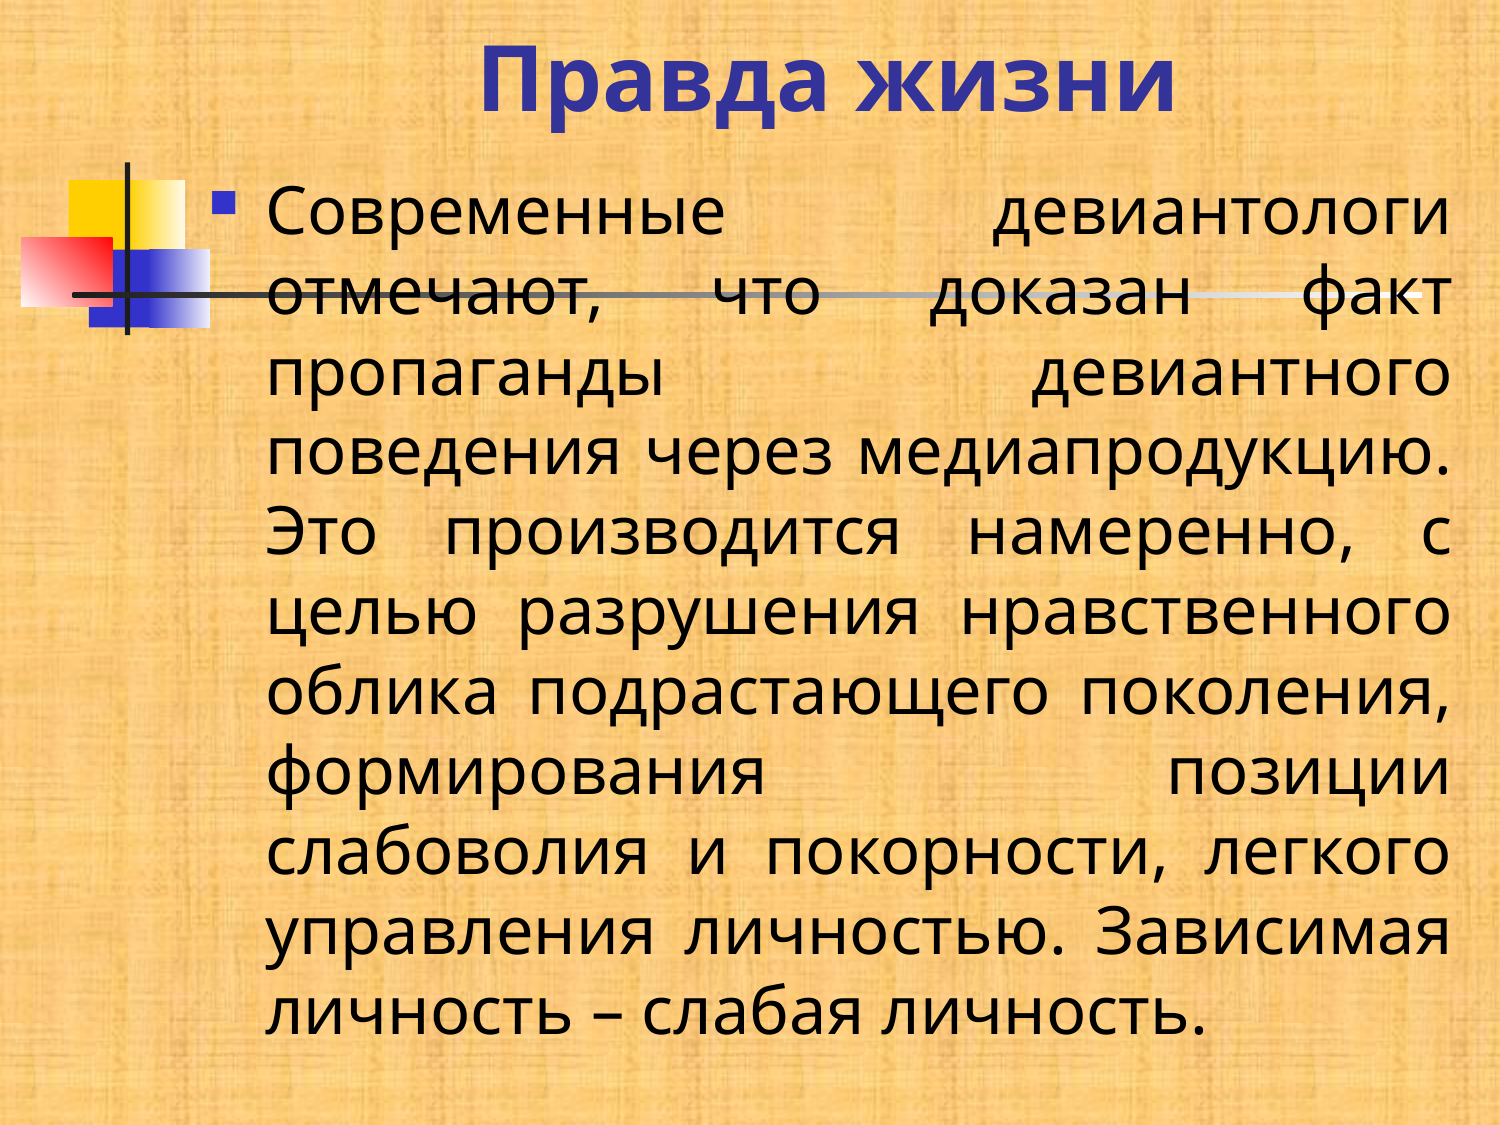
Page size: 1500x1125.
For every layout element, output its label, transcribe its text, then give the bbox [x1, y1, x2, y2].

list Современные девиантологи отмечают, что доказан факт пропаганды девиантного поведения через медиапродукцию. Это производится намеренно, с целью разрушения нравственного облика подрастающего поколения, формирования позиции слабоволия и покорности, легкого управления личностью. Зависимая личность – слабая личность. [193, 160, 1469, 1071]
title Правда жизни [188, 35, 1468, 138]
picture [0, 0, 1500, 1125]
